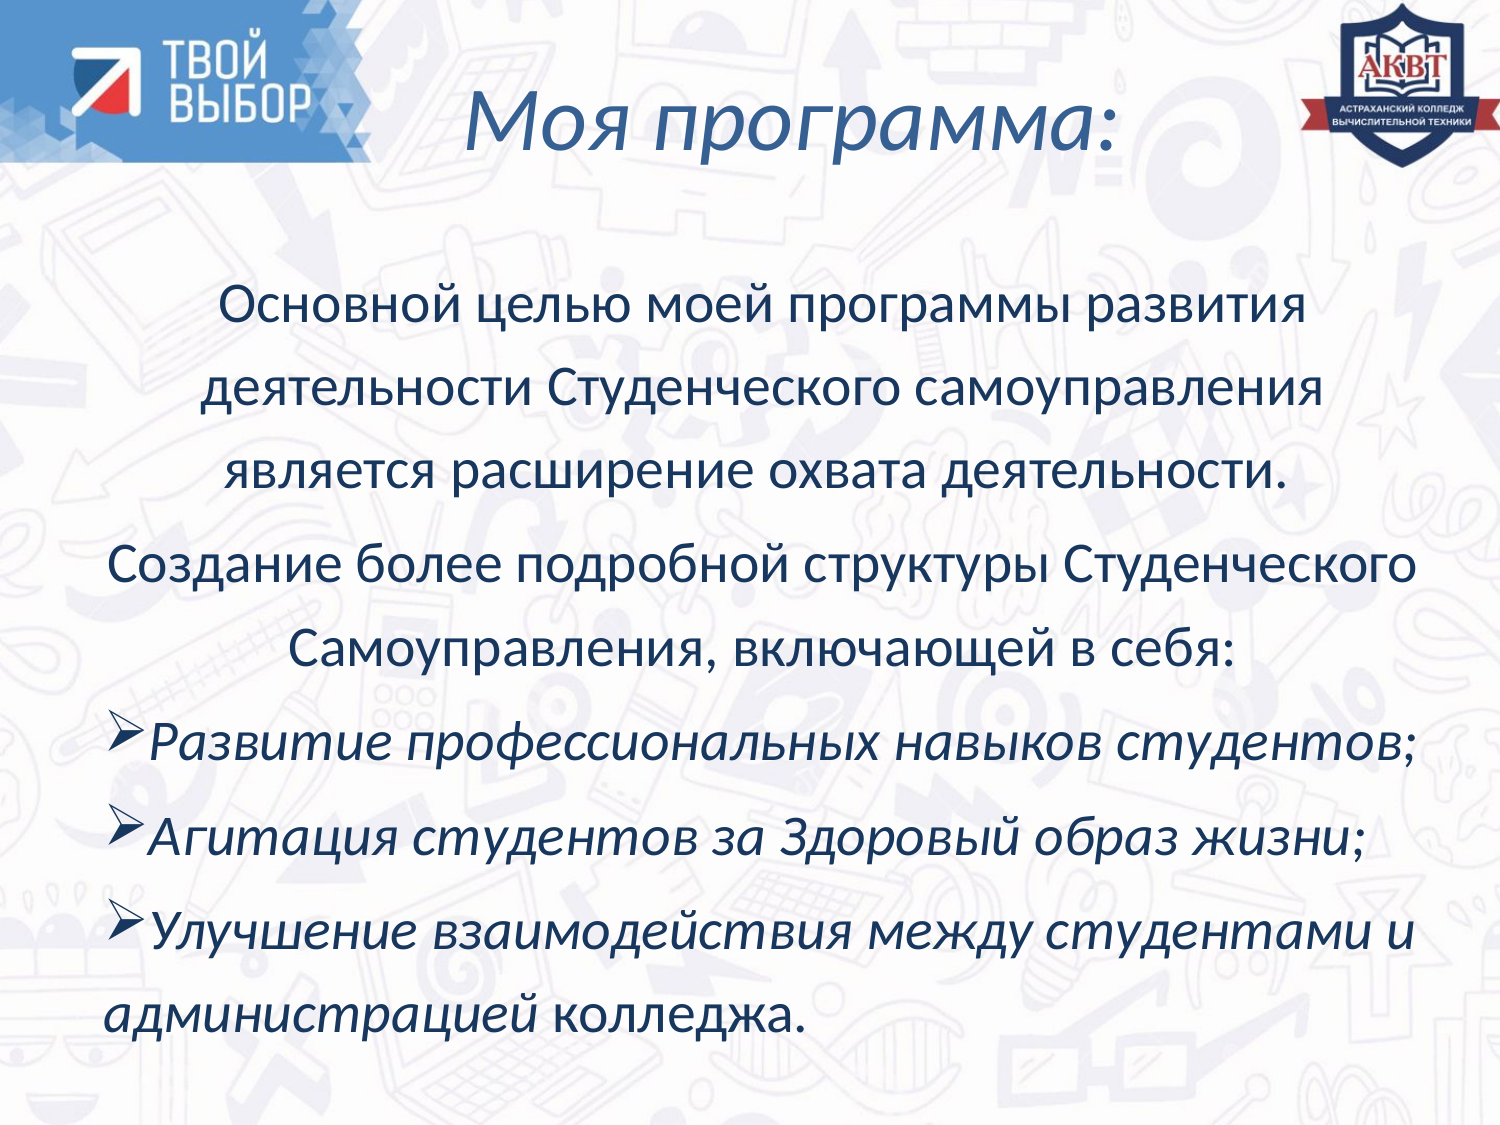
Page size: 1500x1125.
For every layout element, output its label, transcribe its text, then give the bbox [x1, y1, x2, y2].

title Моя программа: [147, 19, 1437, 209]
list Основной целью моей программы развития деятельности Студенческого самоуправления является расширение охвата деятельности. Создание более подробной структуры Студенческого Самоуправления, включающей в себя: Развитие профессиональных навыков студентов; Агитация студентов за Здоровый образ жизни; Улучшение взаимодействия между студентами и администрацией колледжа. [88, 243, 1439, 1081]
picture [0, 0, 1500, 1125]
